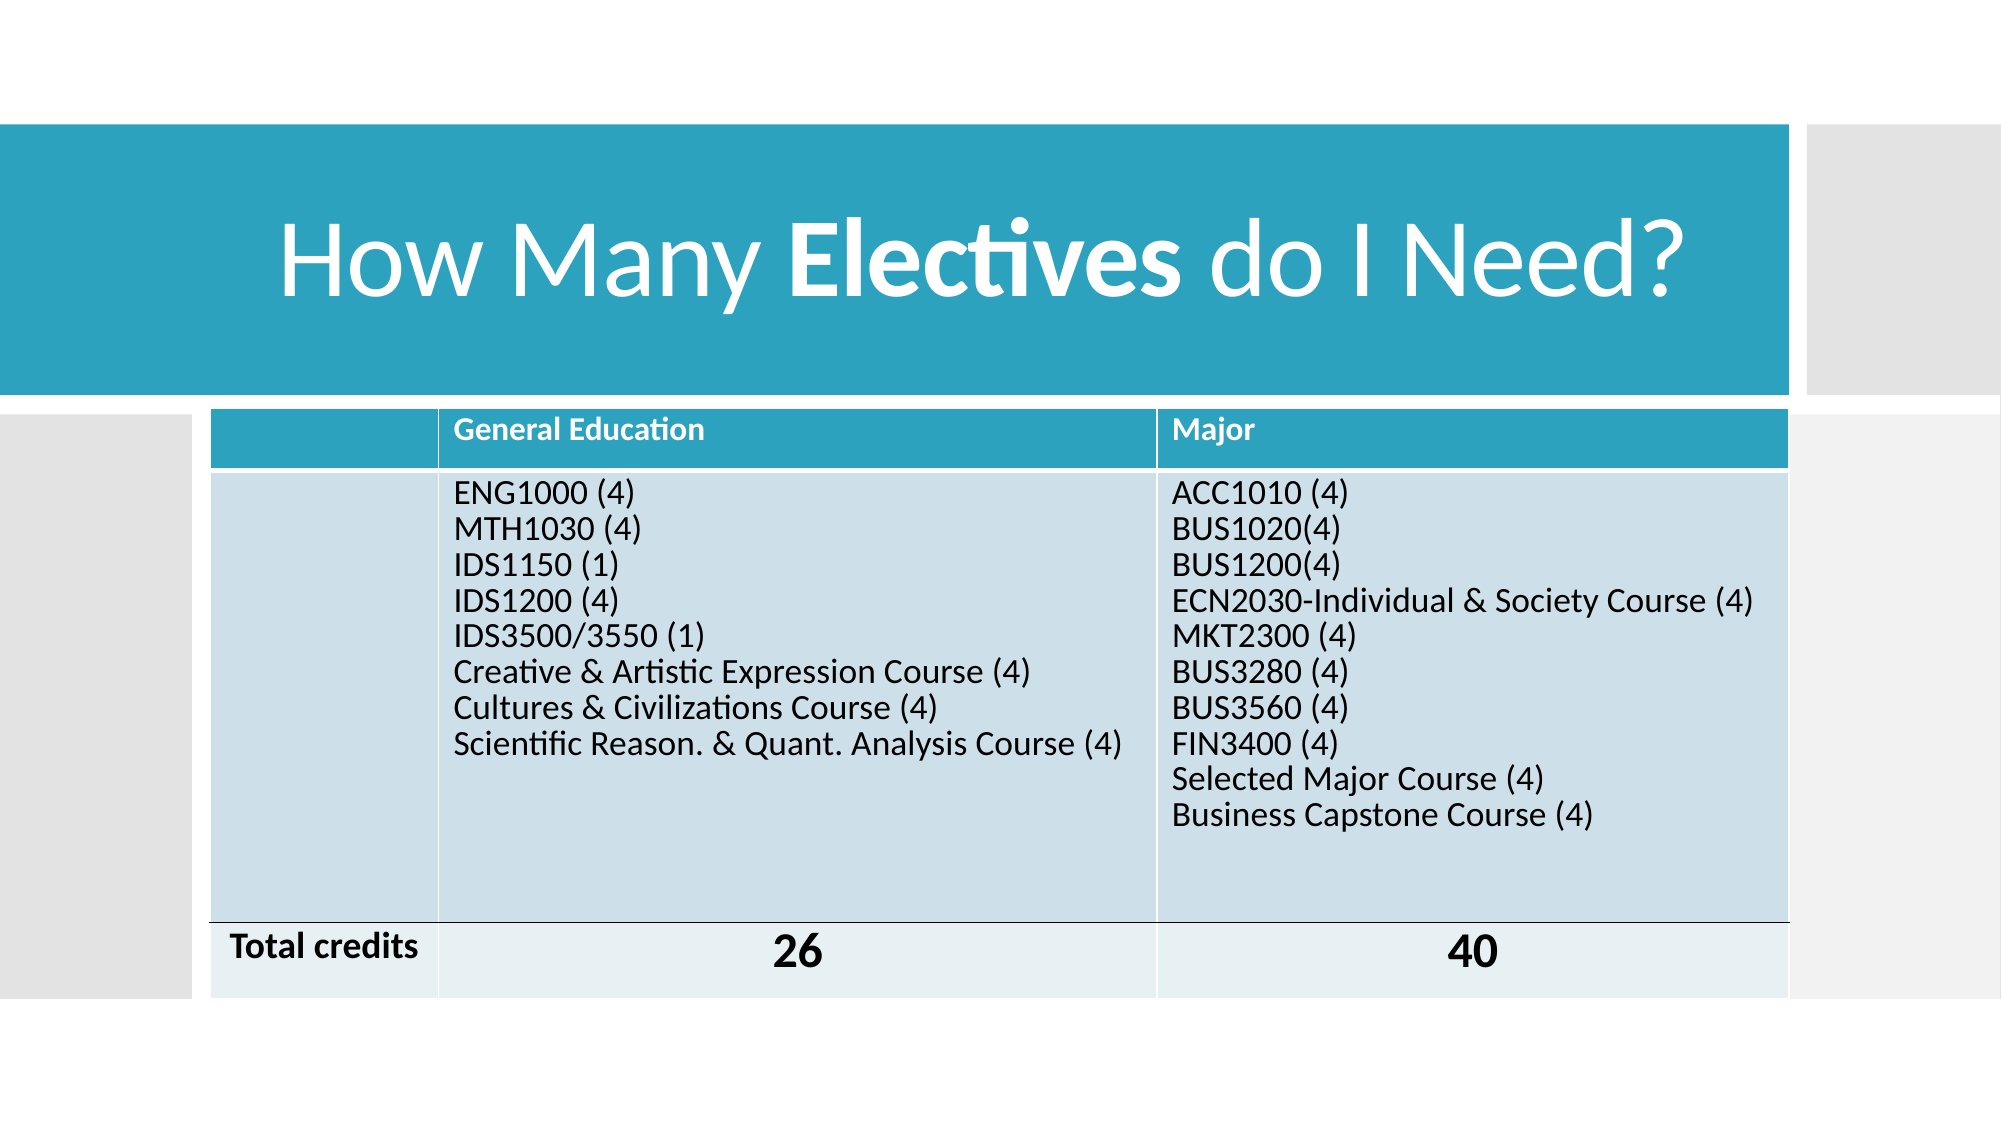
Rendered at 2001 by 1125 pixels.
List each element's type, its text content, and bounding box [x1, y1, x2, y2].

table_header [211, 409, 438, 468]
text_box [0, 124, 1790, 396]
table_cell 26 [439, 923, 1156, 998]
text_box [0, 414, 193, 1000]
table_header Major [1158, 409, 1788, 468]
table_cell 40 [1158, 923, 1788, 998]
text_box [1790, 414, 2000, 1000]
text_box [1806, 124, 2000, 396]
table_cell [211, 473, 438, 922]
title How Many Electives do I Need? [262, 178, 1737, 343]
table_cell Total credits [211, 923, 438, 998]
table_cell ENG1000 (4) MTH1030 (4) IDS1150 (1) IDS1200 (4) IDS3500/3550 (1) Creative & Artistic Expression Course (4) Cultures & Civilizations Course (4) Scientific Reason. & Quant. Analysis Course (4) [439, 473, 1156, 922]
text_box [0, 0, 2000, 1125]
table_cell ACC1010 (4) BUS1020(4) BUS1200(4) ECN2030-Individual & Society Course (4) MKT2300 (4) BUS3280 (4) BUS3560 (4) FIN3400 (4) Selected Major Course (4) Business Capstone Course (4) [1158, 473, 1788, 922]
table_header General Education [439, 409, 1156, 468]
